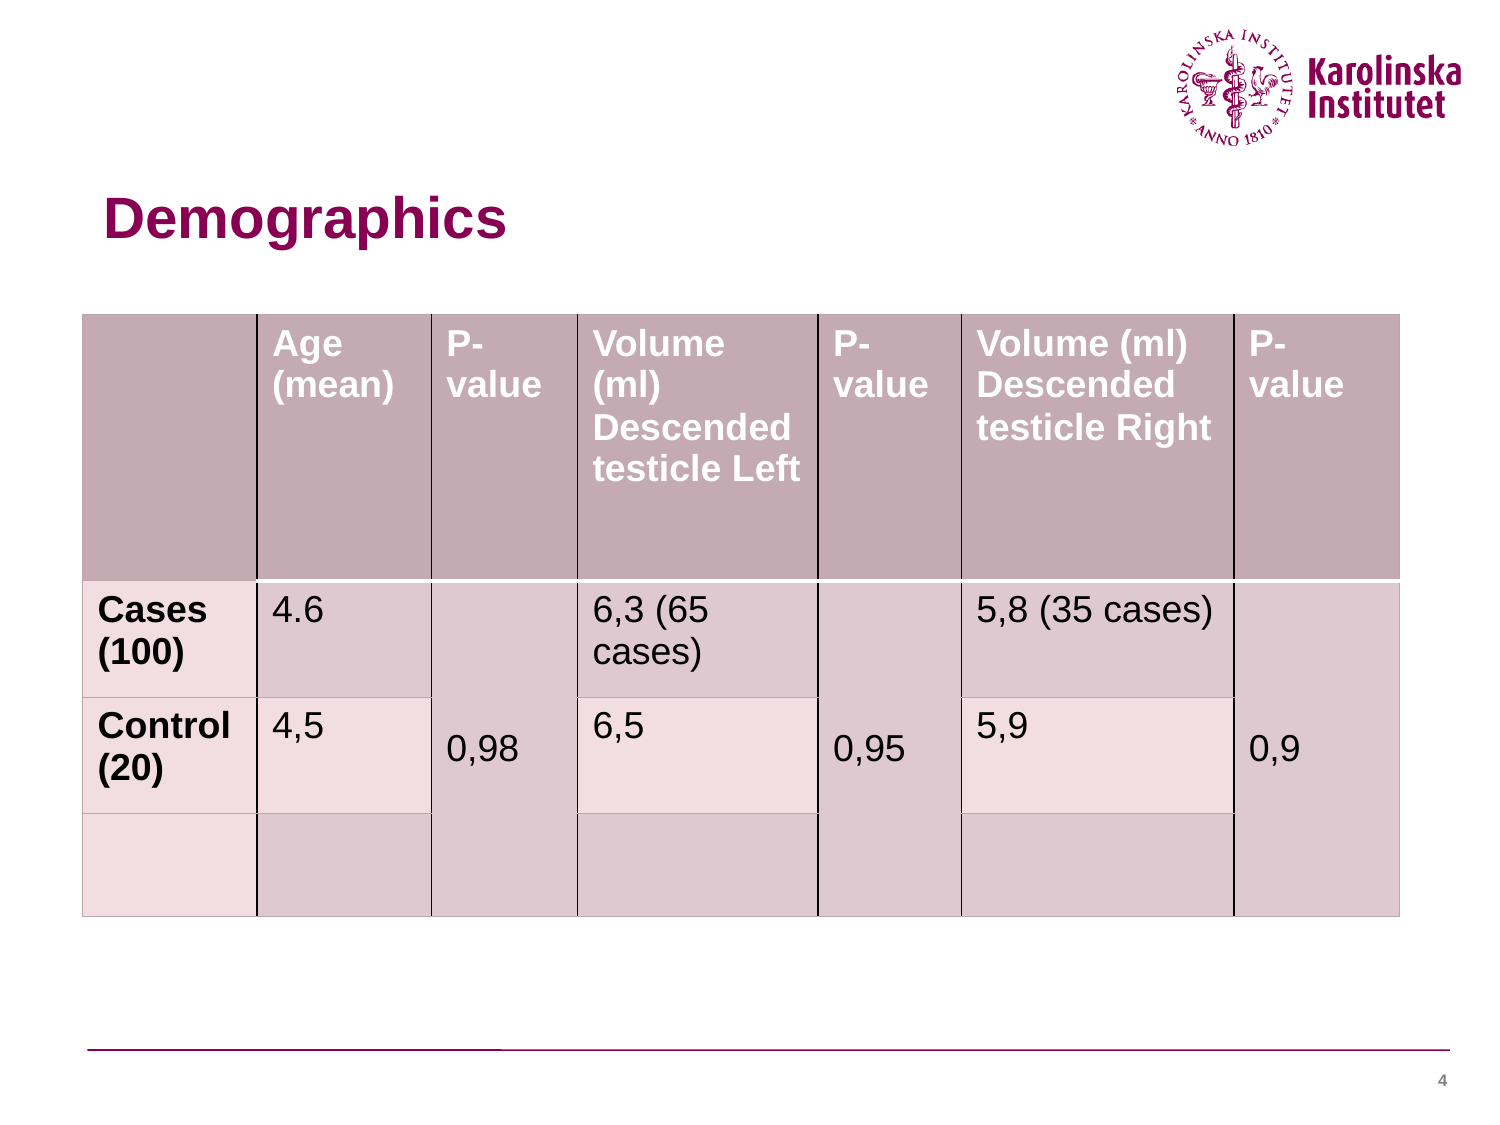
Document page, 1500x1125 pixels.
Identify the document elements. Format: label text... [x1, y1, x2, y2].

picture [1177, 29, 1461, 146]
table_header Volume (ml) Descended testicle Left [578, 315, 817, 579]
table_header P-value [432, 315, 577, 579]
table_cell 4,5 [258, 698, 431, 813]
table_header [83, 315, 256, 580]
table_cell Control (20) [83, 698, 256, 813]
table_header P-value [819, 315, 961, 579]
table_cell 5,9 [962, 698, 1233, 813]
table_cell [962, 814, 1233, 916]
table_header Age (mean) [258, 315, 431, 579]
table_cell 5,8 (35 cases) [962, 583, 1233, 697]
table_cell 4.6 [258, 583, 431, 697]
table_cell [578, 814, 817, 916]
table_cell [83, 814, 256, 916]
title Demographics [88, 172, 1364, 314]
table_header Volume (ml) Descended testicle Right [962, 315, 1233, 579]
table_cell 0,9 [1235, 583, 1399, 916]
table_cell 6,3 (65 cases) [578, 583, 817, 697]
table_cell 0,95 [819, 583, 961, 916]
table_cell 0,98 [432, 583, 577, 916]
slide_number 4 [1349, 1062, 1463, 1101]
table_header P- value [1235, 315, 1399, 579]
table_cell Cases (100) [83, 581, 256, 697]
table_cell [258, 814, 431, 916]
table_cell 6,5 [578, 698, 817, 813]
